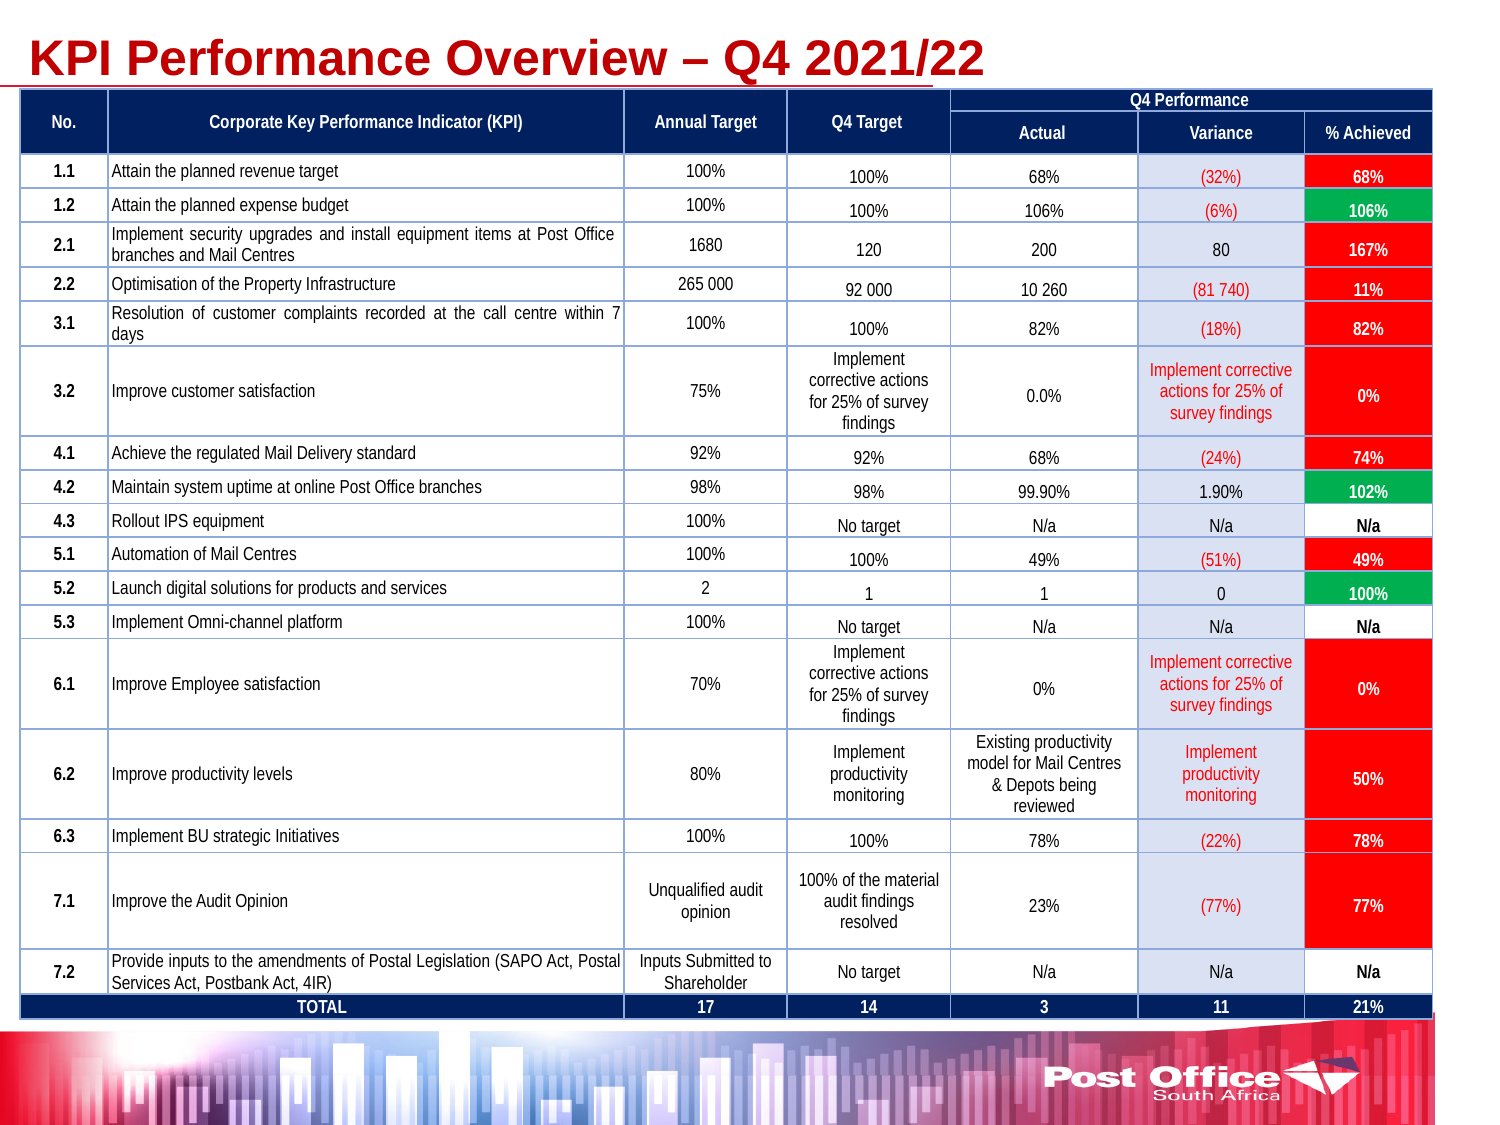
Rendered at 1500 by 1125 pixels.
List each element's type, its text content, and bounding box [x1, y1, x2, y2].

table_cell N/a [951, 504, 1137, 536]
table_cell 100% of the material audit findings resolved [788, 853, 950, 948]
table_cell 2 [625, 572, 786, 604]
table_cell Improve productivity levels [109, 730, 623, 818]
table_cell Automation of Mail Centres [109, 538, 623, 570]
table_cell 2.1 [21, 223, 107, 266]
table_cell (6%) [1139, 189, 1304, 221]
table_cell Implement productivity monitoring [788, 730, 950, 818]
table_cell 77% [1305, 853, 1432, 948]
table_cell 80% [625, 730, 786, 818]
table_cell (24%) [1139, 437, 1304, 469]
table_cell 1 [951, 572, 1137, 604]
table_cell 3 [951, 995, 1137, 1018]
table_cell 0.0% [951, 347, 1137, 435]
table_cell 92 000 [788, 268, 950, 300]
table_cell Implement corrective actions for 25% of survey findings [1139, 347, 1304, 435]
table_cell 23% [951, 853, 1137, 948]
table_cell 3.1 [21, 302, 107, 345]
table_cell 7.1 [21, 853, 107, 948]
table_cell 98% [788, 471, 950, 503]
table_cell N/a [1305, 504, 1432, 536]
table_cell 98% [625, 471, 786, 503]
table_cell 0% [1305, 347, 1432, 435]
table_cell Variance [1139, 112, 1304, 153]
table_cell 49% [1305, 538, 1432, 570]
table_cell 4.3 [21, 504, 107, 536]
table_header No. [21, 90, 107, 153]
table_cell Improve Employee satisfaction [109, 639, 623, 728]
table_header Corporate Key Performance Indicator (KPI) [109, 90, 623, 153]
table_cell N/a [1305, 606, 1432, 638]
table_cell 100% [788, 538, 950, 570]
table_cell 11% [1305, 268, 1432, 300]
table_cell % Achieved [1305, 112, 1432, 153]
text_box KPI Performance Overview – Q4 2021/22 [14, 18, 1421, 93]
table_cell Rollout IPS equipment [109, 504, 623, 536]
table_cell Attain the planned expense budget [109, 189, 623, 221]
table_cell 4.1 [21, 437, 107, 469]
table_cell 78% [951, 820, 1137, 852]
table_cell 92% [788, 437, 950, 469]
table_cell 1.90% [1139, 471, 1304, 503]
table_cell 6.3 [21, 820, 107, 852]
table_cell 1.1 [21, 155, 107, 187]
table_cell N/a [951, 950, 1137, 993]
table_cell 82% [1305, 302, 1432, 345]
table_cell 100% [788, 302, 950, 345]
table_cell 106% [1305, 189, 1432, 221]
table_cell Implement corrective actions for 25% of survey findings [788, 639, 950, 728]
table_cell 5.2 [21, 572, 107, 604]
table_cell 21% [1305, 995, 1432, 1018]
table_cell 167% [1305, 223, 1432, 266]
table_cell 75% [625, 347, 786, 435]
table_cell 6.1 [21, 639, 107, 728]
table_cell 17 [625, 995, 786, 1018]
table_cell Resolution of customer complaints recorded at the call centre within 7 days [109, 302, 623, 345]
table_cell 100% [788, 189, 950, 221]
table_cell 200 [951, 223, 1137, 266]
table_cell 102% [1305, 471, 1432, 503]
table_cell 68% [951, 155, 1137, 187]
table_cell Maintain system uptime at online Post Office branches [109, 471, 623, 503]
table_cell 50% [1305, 730, 1432, 818]
table_cell Actual [951, 112, 1137, 153]
table_cell 68% [951, 437, 1137, 469]
table_cell Implement productivity monitoring [1139, 730, 1304, 818]
table_cell No target [788, 606, 950, 638]
table_cell 5.1 [21, 538, 107, 570]
table_cell 70% [625, 639, 786, 728]
table_cell 49% [951, 538, 1137, 570]
table_cell Existing productivity model for Mail Centres & Depots being reviewed [951, 730, 1137, 818]
table_cell 100% [625, 606, 786, 638]
table_cell (77%) [1139, 853, 1304, 948]
table_cell Implement corrective actions for 25% of survey findings [1139, 639, 1304, 728]
table_cell 100% [788, 820, 950, 852]
table_cell 7.2 [21, 950, 107, 993]
table_cell 80 [1139, 223, 1304, 266]
table_header Q4 Target [788, 90, 950, 153]
table_cell Unqualified audit opinion [625, 853, 786, 948]
table_cell 0 [1139, 572, 1304, 604]
table_cell Achieve the regulated Mail Delivery standard [109, 437, 623, 469]
table_cell 265 000 [625, 268, 786, 300]
table_cell 11 [1139, 995, 1304, 1018]
table_header Annual Target [625, 90, 786, 153]
table_cell (81 740) [1139, 268, 1304, 300]
table_cell 100% [625, 820, 786, 852]
table_cell 106% [951, 189, 1137, 221]
table_cell 5.3 [21, 606, 107, 638]
table_cell Implement security upgrades and install equipment items at Post Office branches and Mail Centres [109, 223, 623, 266]
table_cell 100% [788, 155, 950, 187]
table_cell 14 [788, 995, 950, 1018]
table_cell (22%) [1139, 820, 1304, 852]
table_cell Launch digital solutions for products and services [109, 572, 623, 604]
table_cell 0% [1305, 639, 1432, 728]
table_cell 3.2 [21, 347, 107, 435]
table_cell 92% [625, 437, 786, 469]
table_cell Inputs Submitted to Shareholder [625, 950, 786, 993]
table_cell N/a [1305, 950, 1432, 993]
table_cell (18%) [1139, 302, 1304, 345]
table_cell 74% [1305, 437, 1432, 469]
table_cell 1 [788, 572, 950, 604]
table_cell N/a [951, 606, 1137, 638]
table_cell 100% [625, 538, 786, 570]
table_cell Implement BU strategic Initiatives [109, 820, 623, 852]
table_cell Provide inputs to the amendments of Postal Legislation (SAPO Act, Postal Services Act, Postbank Act, 4IR) [109, 950, 623, 993]
table_cell 1.2 [21, 189, 107, 221]
table_cell No target [788, 504, 950, 536]
table_cell Improve the Audit Opinion [109, 853, 623, 948]
table_cell Optimisation of the Property Infrastructure [109, 268, 623, 300]
table_cell 99.90% [951, 471, 1137, 503]
table_cell 100% [625, 302, 786, 345]
table_cell 2.2 [21, 268, 107, 300]
table_cell 1680 [625, 223, 786, 266]
table_cell N/a [1139, 606, 1304, 638]
table_cell No target [788, 950, 950, 993]
table_cell 6.2 [21, 730, 107, 818]
picture [0, 1011, 1435, 1125]
table_cell N/a [1139, 950, 1304, 993]
table_cell 82% [951, 302, 1137, 345]
table_cell 0% [951, 639, 1137, 728]
table_cell 10 260 [951, 268, 1137, 300]
table_cell Attain the planned revenue target [109, 155, 623, 187]
table_cell 100% [1305, 572, 1432, 604]
table_cell N/a [1139, 504, 1304, 536]
table_cell TOTAL [21, 995, 623, 1018]
table_header Q4 Performance [951, 90, 1432, 110]
table_cell (32%) [1139, 155, 1304, 187]
table_cell 100% [625, 504, 786, 536]
table_cell (51%) [1139, 538, 1304, 570]
table_cell Improve customer satisfaction [109, 347, 623, 435]
table_cell 100% [625, 155, 786, 187]
table_cell 78% [1305, 820, 1432, 852]
table_cell 120 [788, 223, 950, 266]
table_cell 4.2 [21, 471, 107, 503]
table_cell 68% [1305, 155, 1432, 187]
table_cell Implement Omni-channel platform [109, 606, 623, 638]
table_cell 100% [625, 189, 786, 221]
table_cell Implement corrective actions for 25% of survey findings [788, 347, 950, 435]
